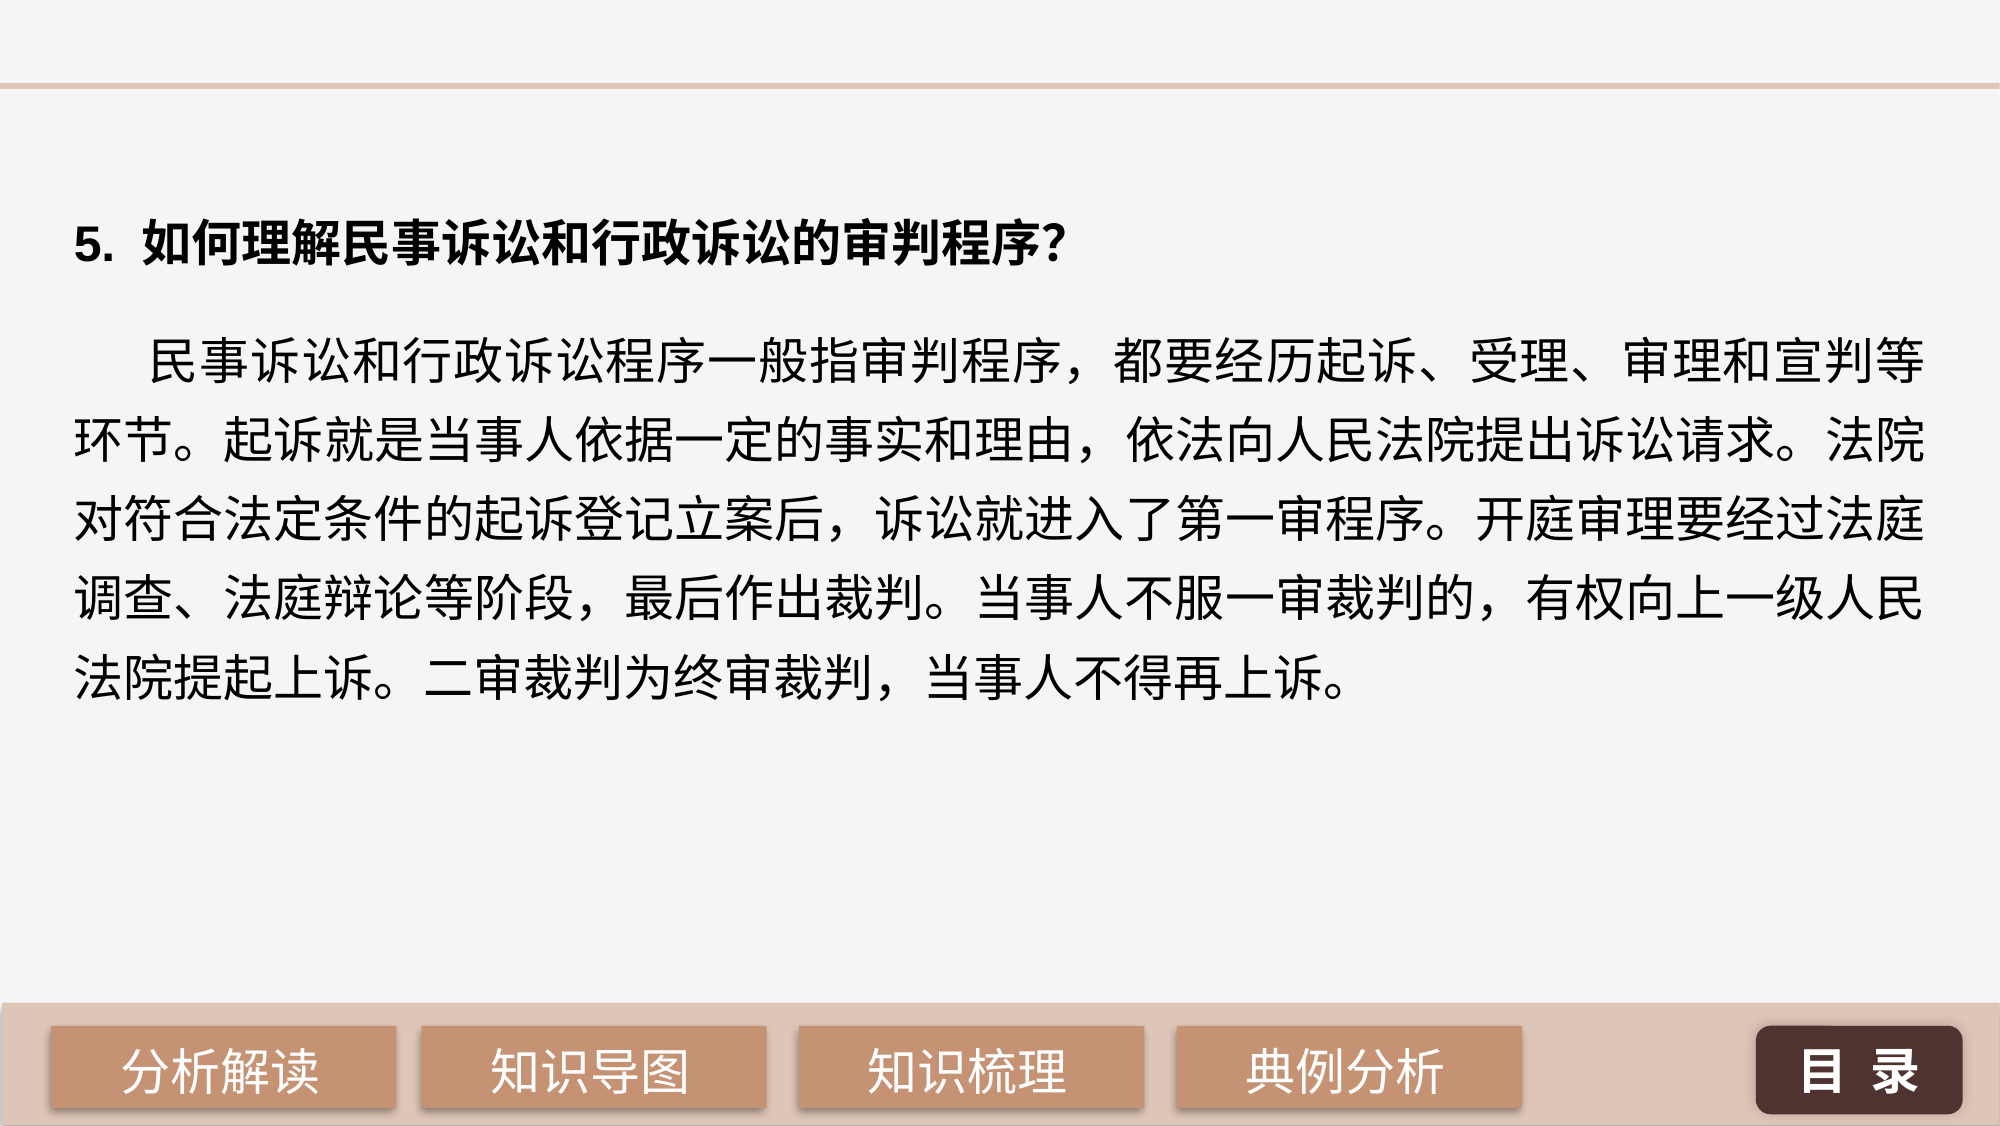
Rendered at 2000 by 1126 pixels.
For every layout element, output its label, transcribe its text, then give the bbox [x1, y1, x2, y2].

text_box 5. 如何理解民事诉讼和行政诉讼的审判程序？ [58, 184, 1940, 279]
text_box 民事诉讼和行政诉讼程序一般指审判程序，都要经历起诉、受理、审理和宣判等环节。起诉就是当事人依据一定的事实和理由，依法向人民法院提出诉讼请求。法院对符合法定条件的起诉登记立案后，诉讼就进入了第一审程序。开庭审理要经过法庭调查、法庭辩论等阶段，最后作出裁判。当事人不服一审裁判的，有权向上一级人民法院提起上诉。二审裁判为终审裁判，当事人不得再上诉。 [58, 302, 1940, 714]
